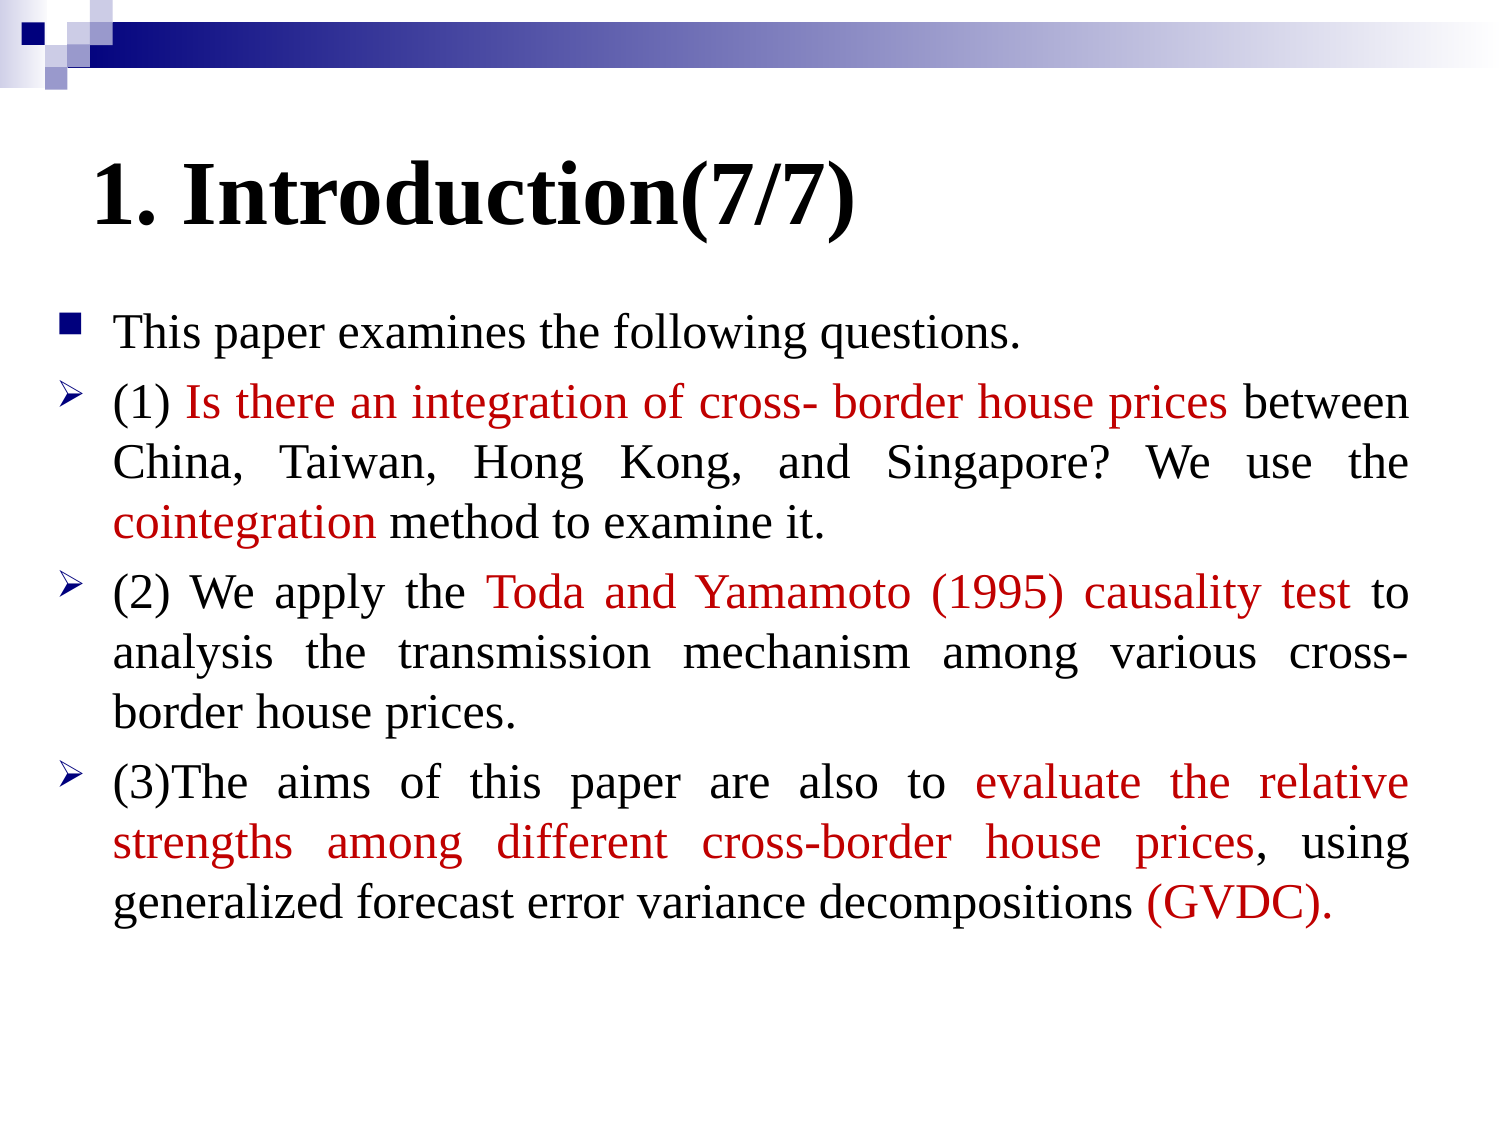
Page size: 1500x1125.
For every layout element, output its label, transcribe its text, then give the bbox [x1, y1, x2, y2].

list This paper examines the following questions. (1) Is there an integration of cross- border house prices between China, Taiwan, Hong Kong, and Singapore? We use the cointegration method to examine it. (2) We apply the Toda and Yamamoto (1995) causality test to analysis the transmission mechanism among various cross-border house prices. (3)The aims of this paper are also to evaluate the relative strengths among different cross-border house prices, using generalized forecast error variance decompositions (GVDC). [40, 290, 1426, 1036]
title 1. Introduction(7/7) [74, 74, 1426, 290]
